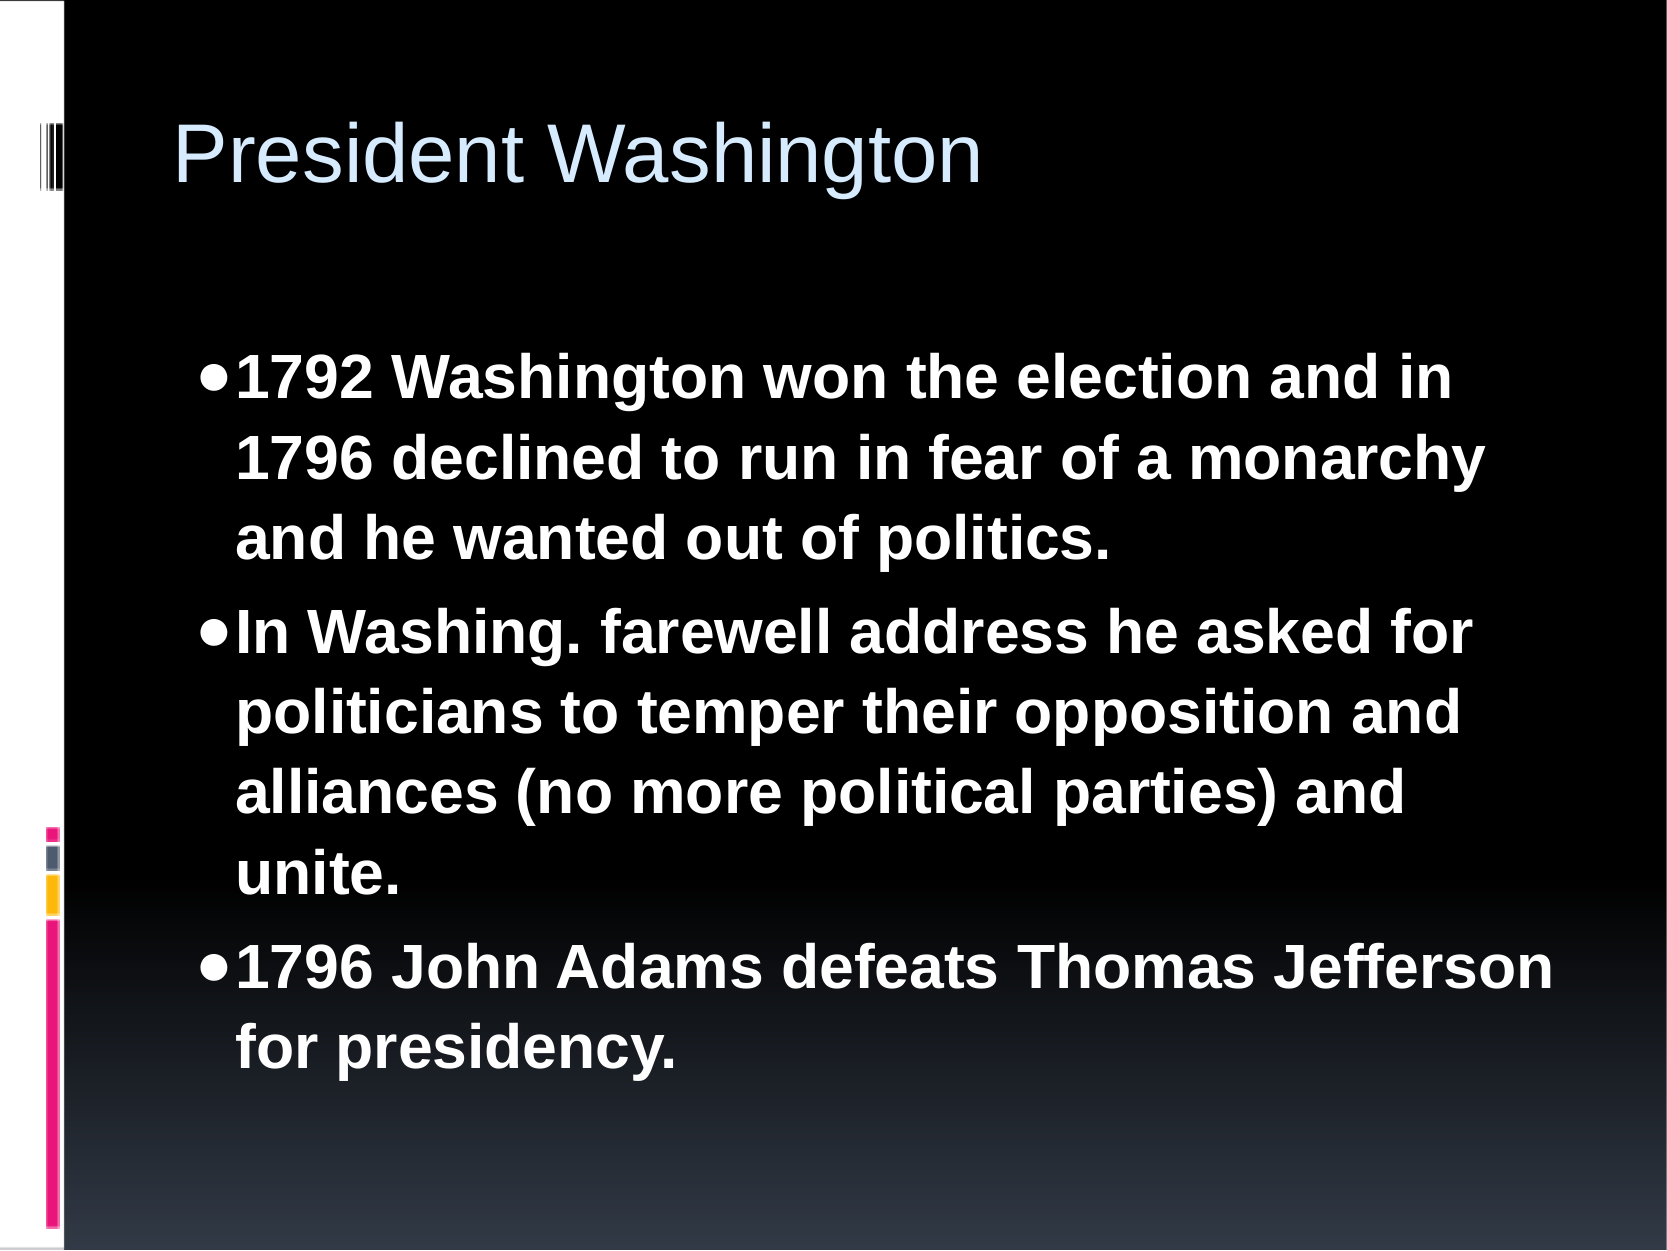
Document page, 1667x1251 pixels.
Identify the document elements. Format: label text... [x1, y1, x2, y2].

list 1792 Washington won the election and in 1796 declined to run in fear of a monarchy and he wanted out of politics. In Washing. farewell address he asked for politicians to temper their opposition and alliances (no more political parties) and unite. 1796 John Adams defeats Thomas Jefferson for presidency. [166, 325, 1596, 1171]
title President Washington [166, 93, 1596, 273]
picture [0, 0, 1667, 1250]
